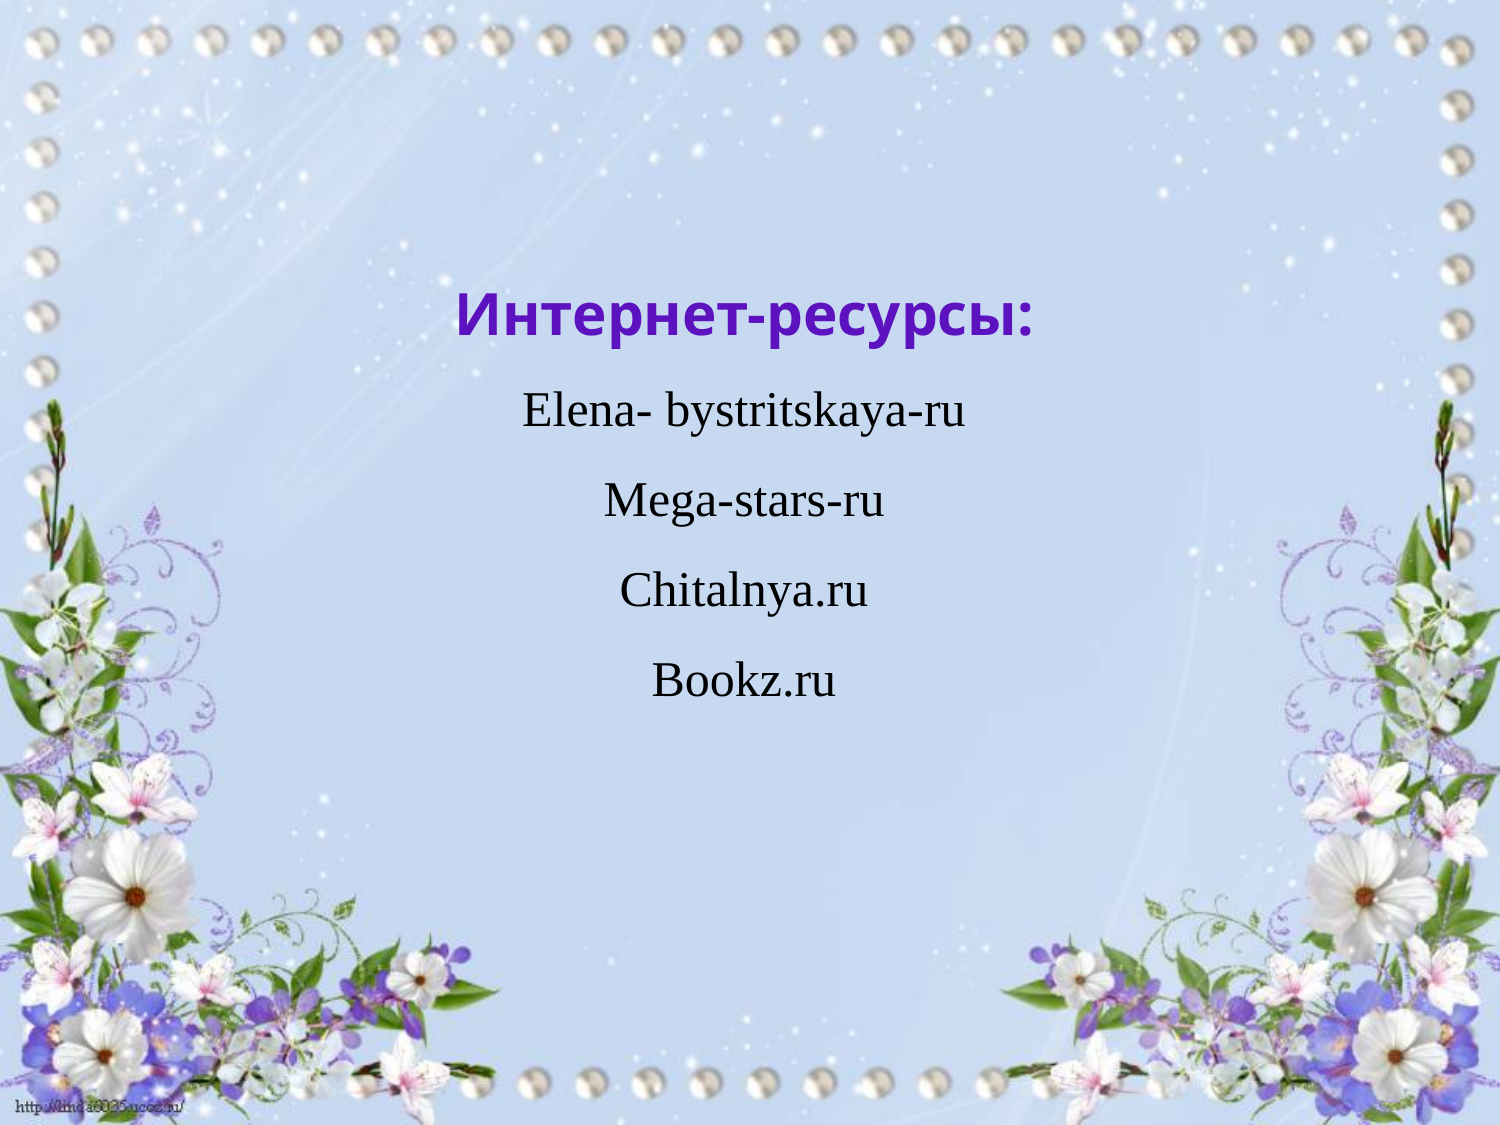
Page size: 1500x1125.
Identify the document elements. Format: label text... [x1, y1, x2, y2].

picture [0, 0, 1500, 1125]
text_box Интернет-ресурсы: Elena- bystritskaya-ru Mega-stars-ru Chitalnya.ru Bookz.ru [70, 234, 1418, 715]
